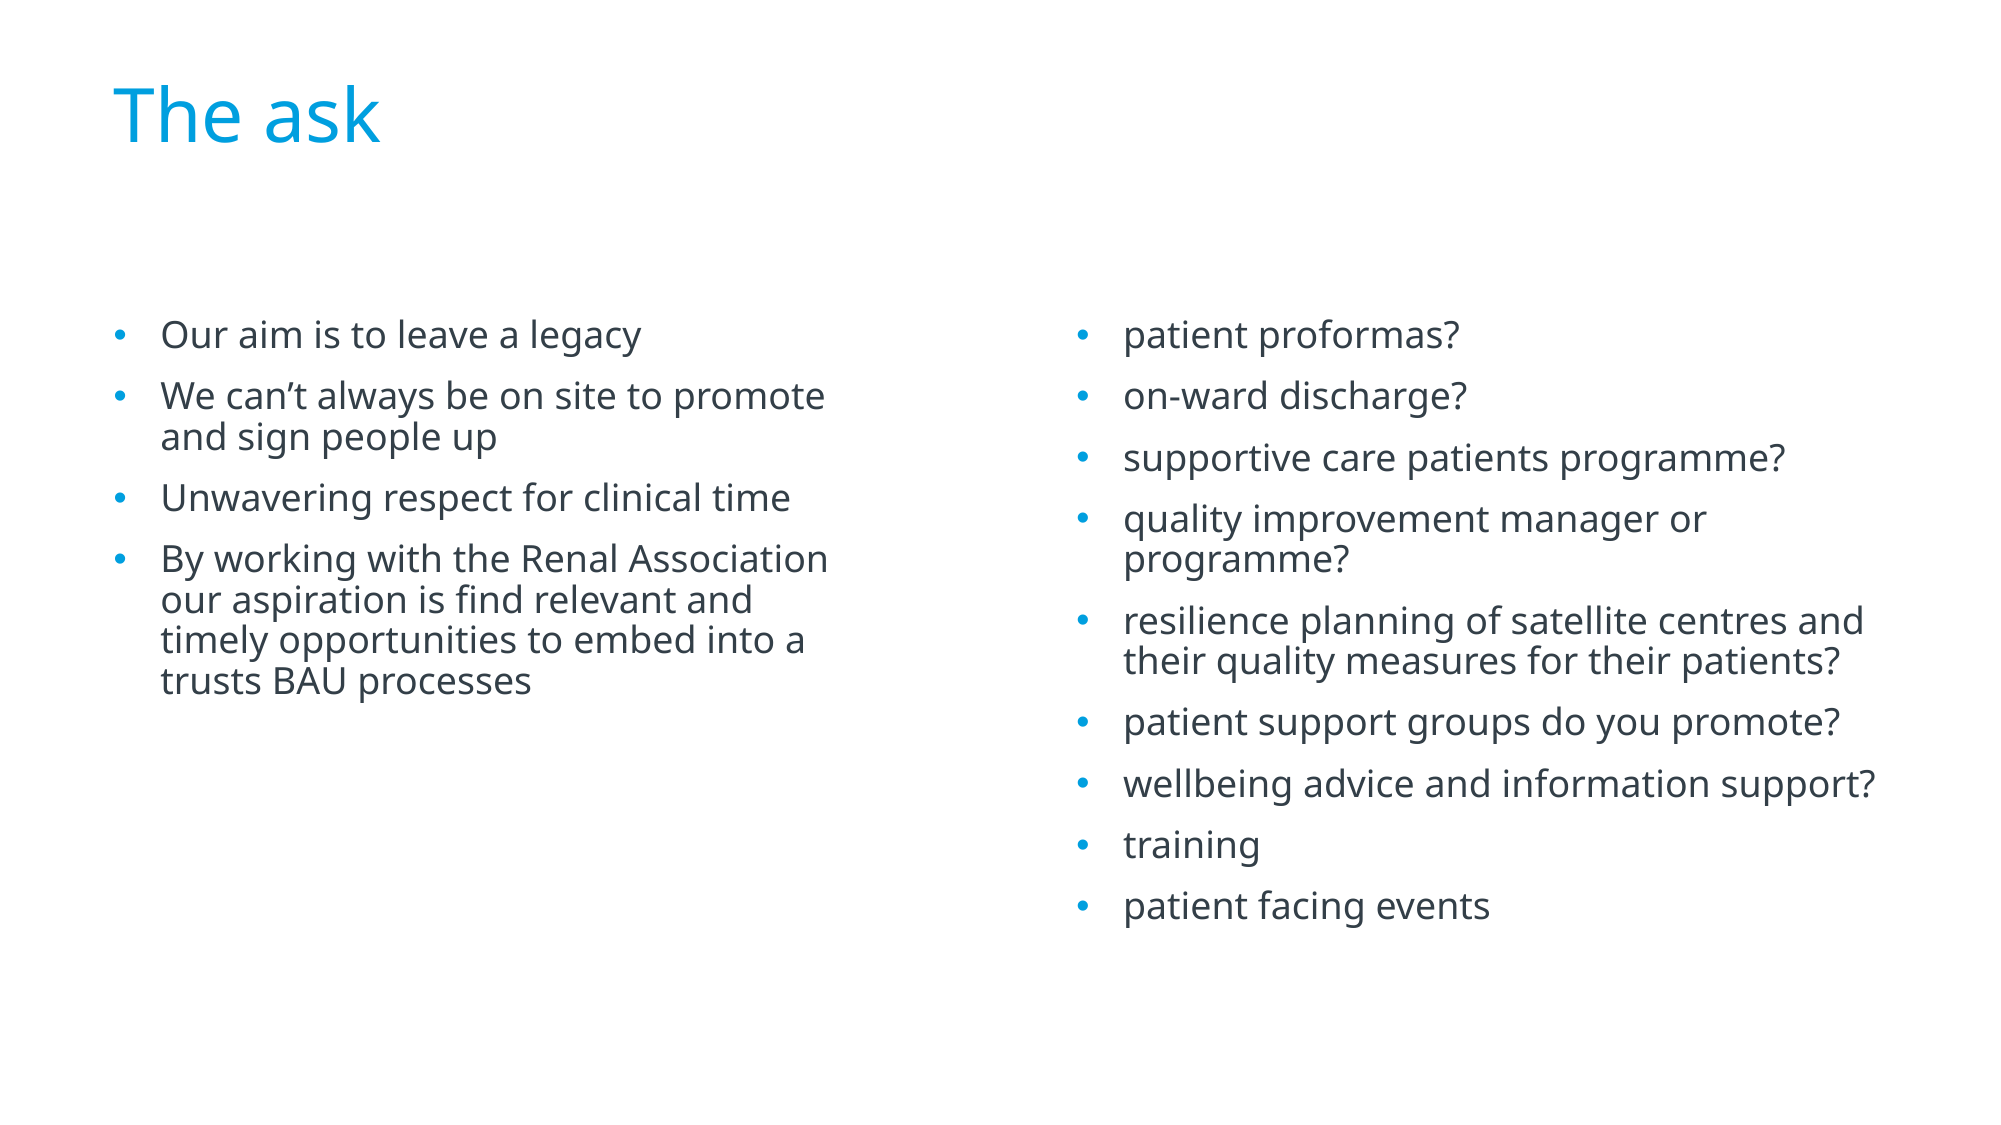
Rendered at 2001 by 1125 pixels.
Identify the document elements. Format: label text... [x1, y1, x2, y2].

list The ask [98, 70, 939, 156]
list patient proformas? on-ward discharge? supportive care patients programme? quality improvement manager or programme? resilience planning of satellite centres and their quality measures for their patients? patient support groups do you promote? wellbeing advice and information support? training patient facing events [1061, 308, 1902, 1055]
list Our aim is to leave a legacy We can’t always be on site to promote and sign people up Unwavering respect for clinical time By working with the Renal Association our aspiration is find relevant and timely opportunities to embed into a trusts BAU processes [98, 308, 877, 1055]
